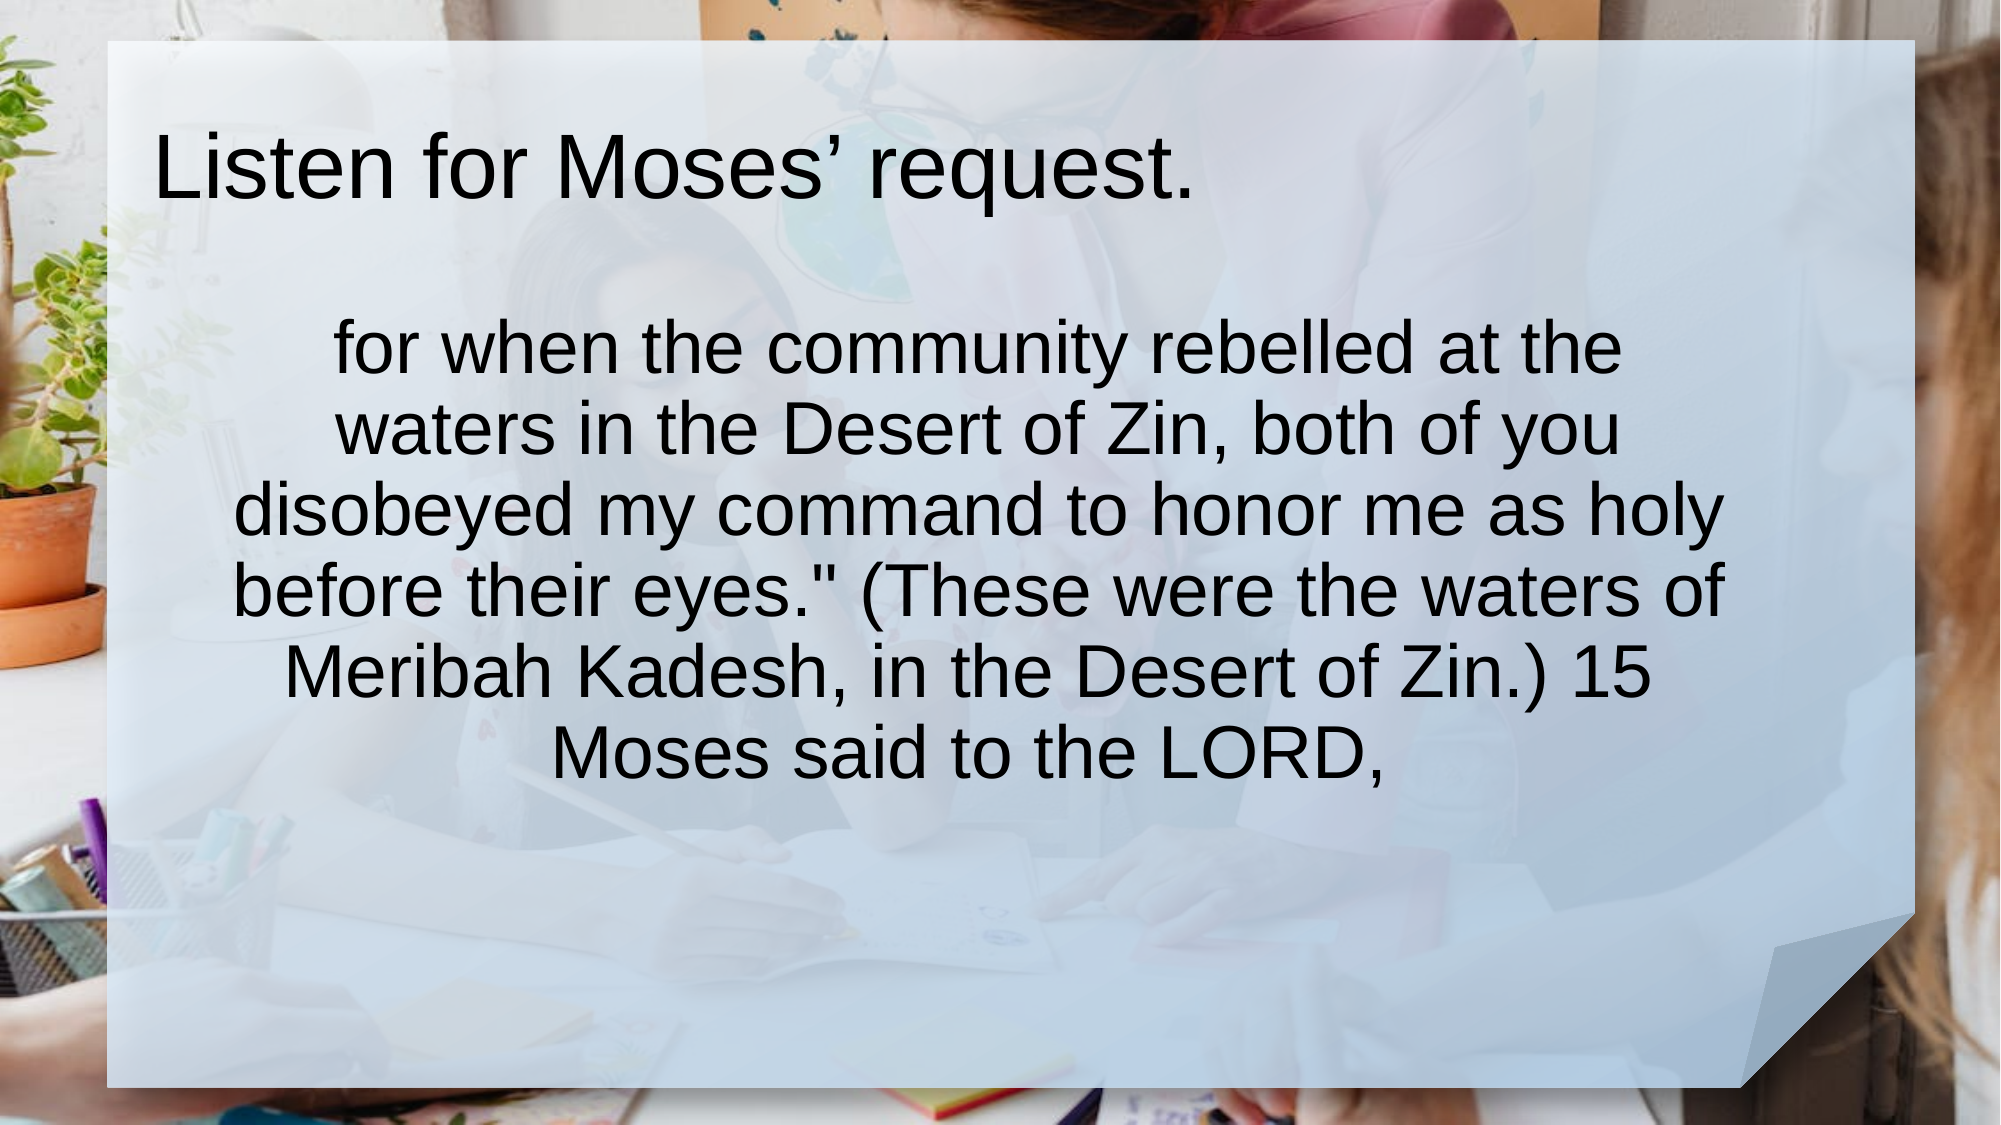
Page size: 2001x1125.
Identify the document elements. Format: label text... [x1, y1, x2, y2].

picture [0, 0, 2001, 1125]
list for when the community rebelled at the waters in the Desert of Zin, both of you disobeyed my command to honor me as holy before their eyes." (These were the waters of Meribah Kadesh, in the Desert of Zin.) 15 Moses said to the LORD, [203, 301, 1757, 1016]
title Listen for Moses’ request. [137, 59, 1863, 278]
